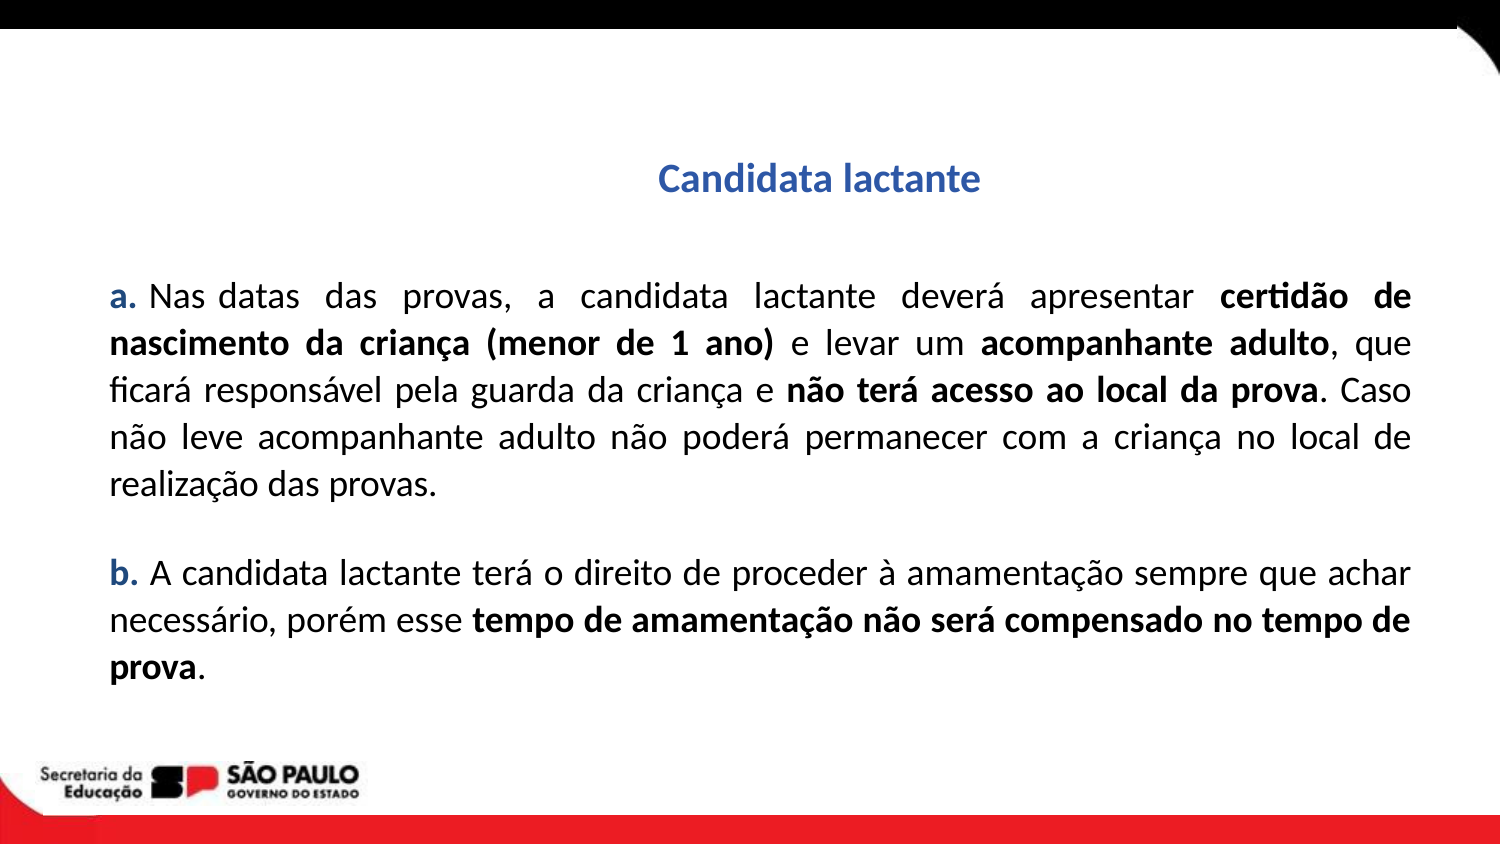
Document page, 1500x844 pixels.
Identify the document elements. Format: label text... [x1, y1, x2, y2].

text_box a. Nas datas das provas, a candidata lactante deverá apresentar certidão de nascimento da criança (menor de 1 ano) e levar um acompanhante adulto, que ficará responsável pela guarda da criança e não terá acesso ao local da prova. Caso não leve acompanhante adulto não poderá permanecer com a criança no local de realização das provas. b. A candidata lactante terá o direito de proceder à amamentação sempre que achar necessário, porém esse tempo de amamentação não será compensado no tempo de prova. [107, 267, 1413, 687]
picture [0, 761, 1500, 844]
title Candidata lactante [32, 148, 1468, 292]
picture [0, 0, 1500, 76]
